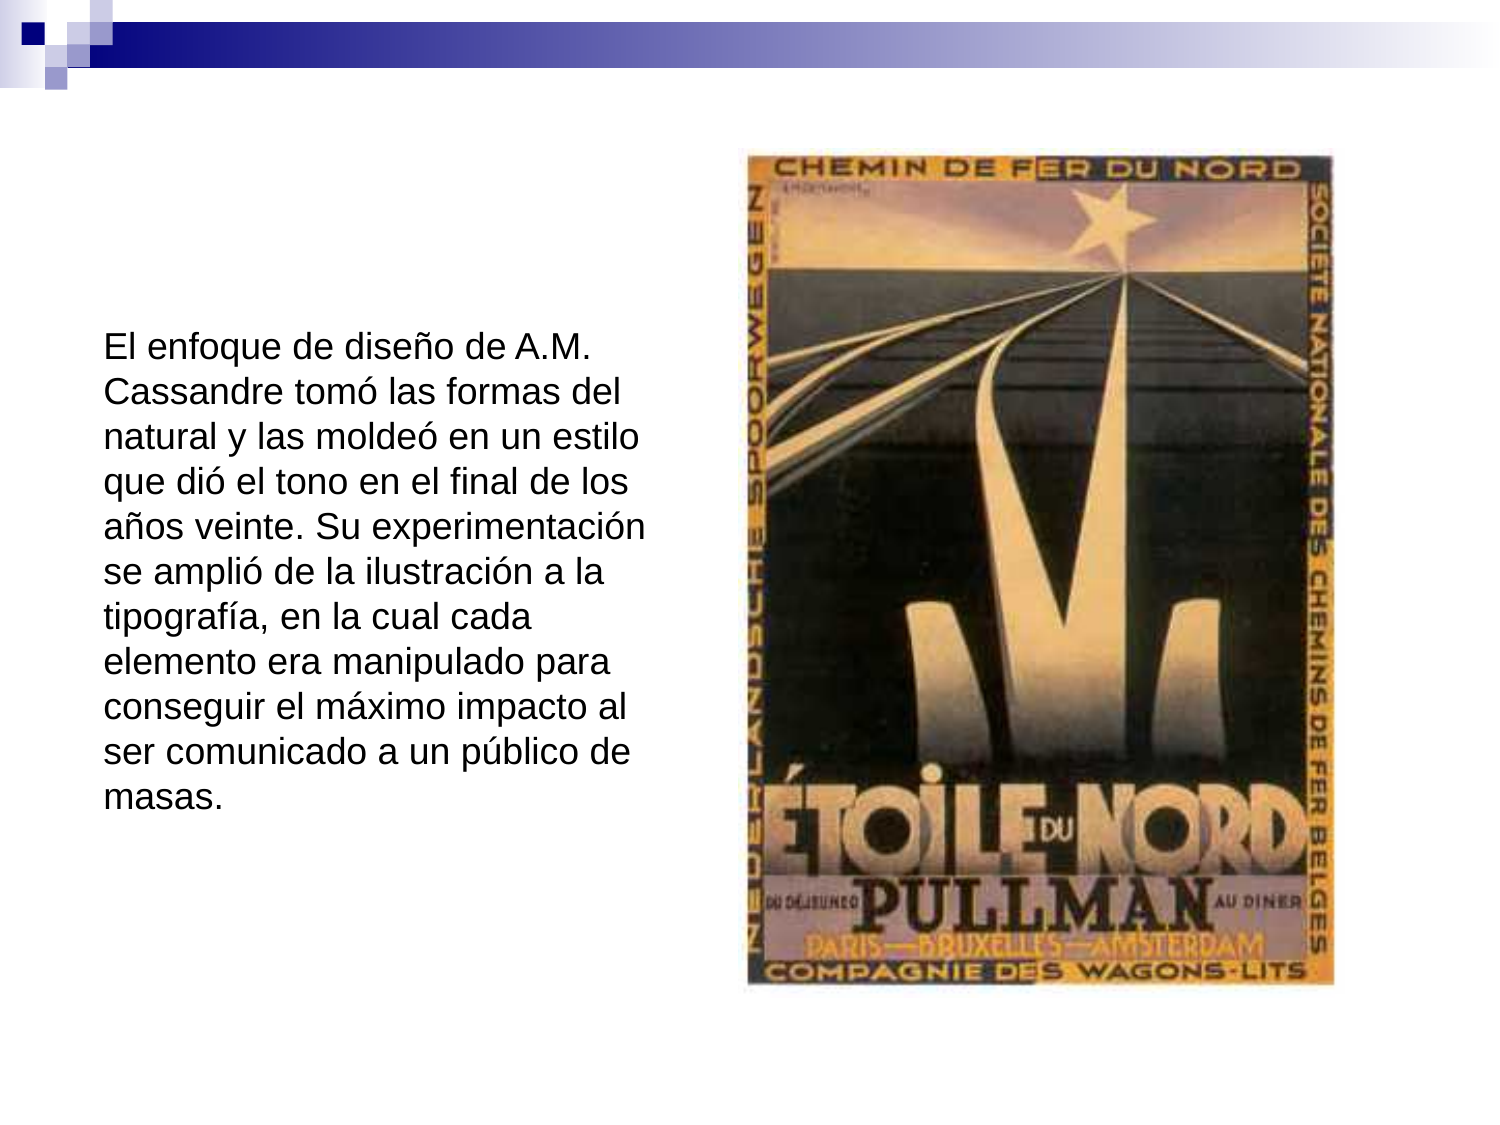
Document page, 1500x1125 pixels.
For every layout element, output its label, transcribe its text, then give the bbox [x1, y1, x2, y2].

text_box El enfoque de diseño de A.M. Cassandre tomó las formas del natural y las moldeó en un estilo que dió el tono en el final de los años veinte. Su experimentación se amplió de la ilustración a la tipografía, en la cual cada elemento era manipulado para conseguir el máximo impacto al ser comunicado a un público de masas. [88, 314, 675, 825]
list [737, 148, 1345, 998]
